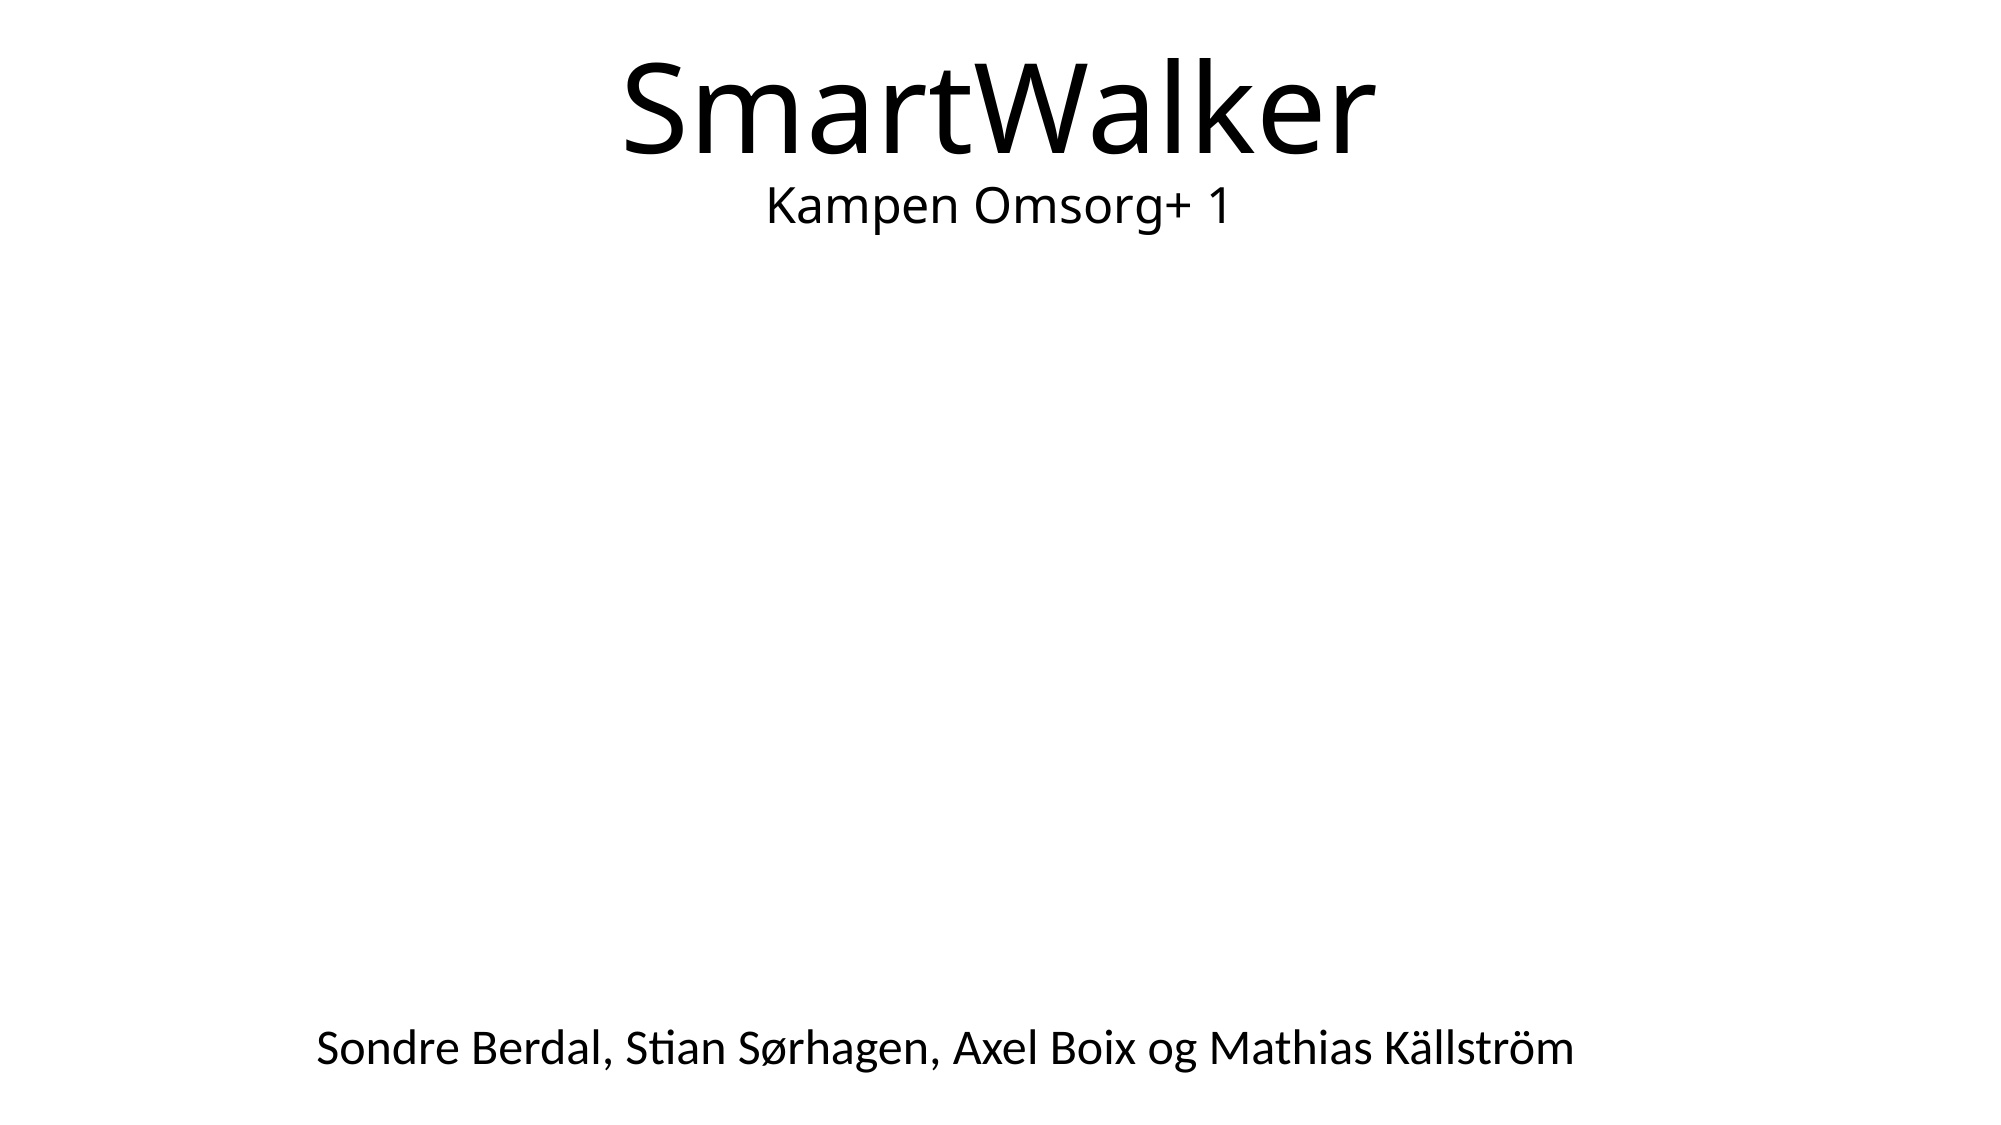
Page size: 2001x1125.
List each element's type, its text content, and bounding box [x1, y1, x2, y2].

subtitle Sondre Berdal, Stian Sørhagen, Axel Boix og Mathias Källström [301, 1013, 1802, 1125]
title SmartWalker Kampen Omsorg+ 1 [249, 0, 1750, 392]
